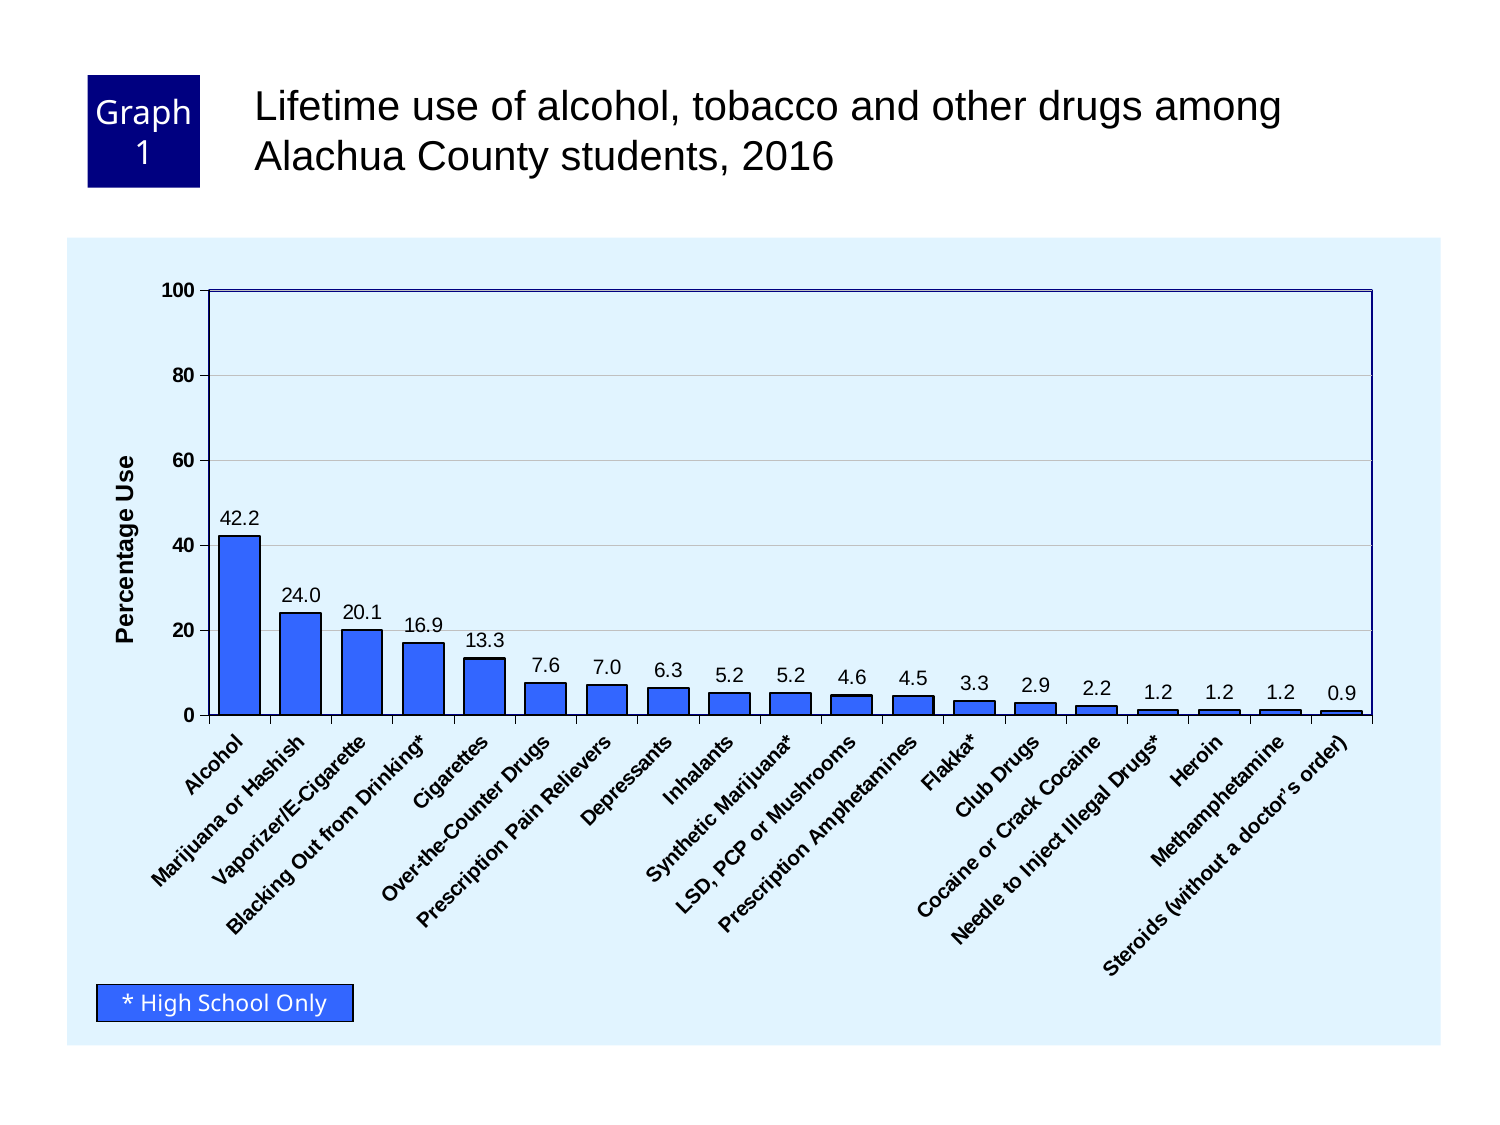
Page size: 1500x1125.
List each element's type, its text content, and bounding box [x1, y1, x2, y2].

text_box Lifetime use of alcohol, tobacco and other drugs among Alachua County students, 2016 [249, 75, 1438, 200]
text_box Graph 1 [87, 75, 200, 188]
chart [66, 237, 1441, 1046]
